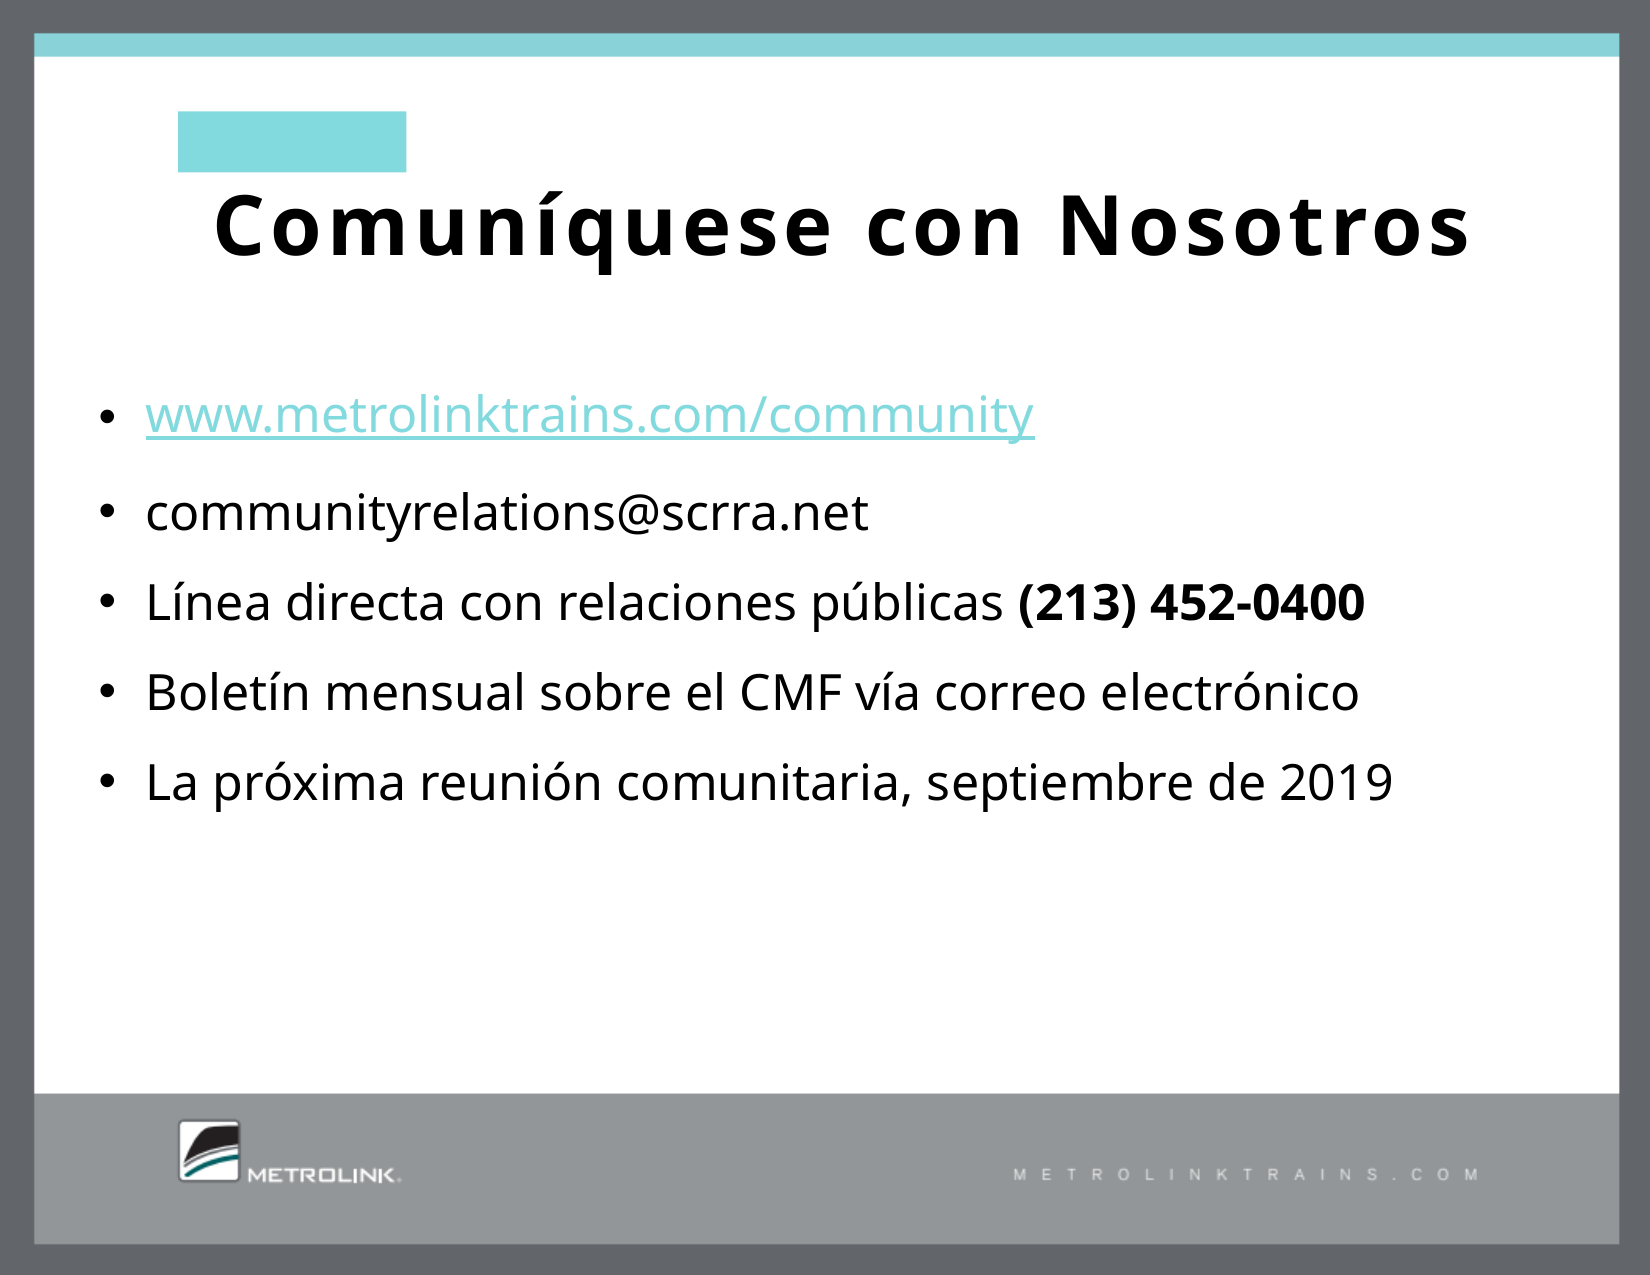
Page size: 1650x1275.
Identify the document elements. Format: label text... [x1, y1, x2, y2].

title Comuníquese con Nosotros [120, 172, 1527, 281]
text_box www.metrolinktrains.com/community communityrelations@scrra.net Línea directa con relaciones públicas (213) 452-0400 Boletín mensual sobre el CMF vía correo electrónico La próxima reunión comunitaria, septiembre de 2019 [83, 280, 1591, 888]
